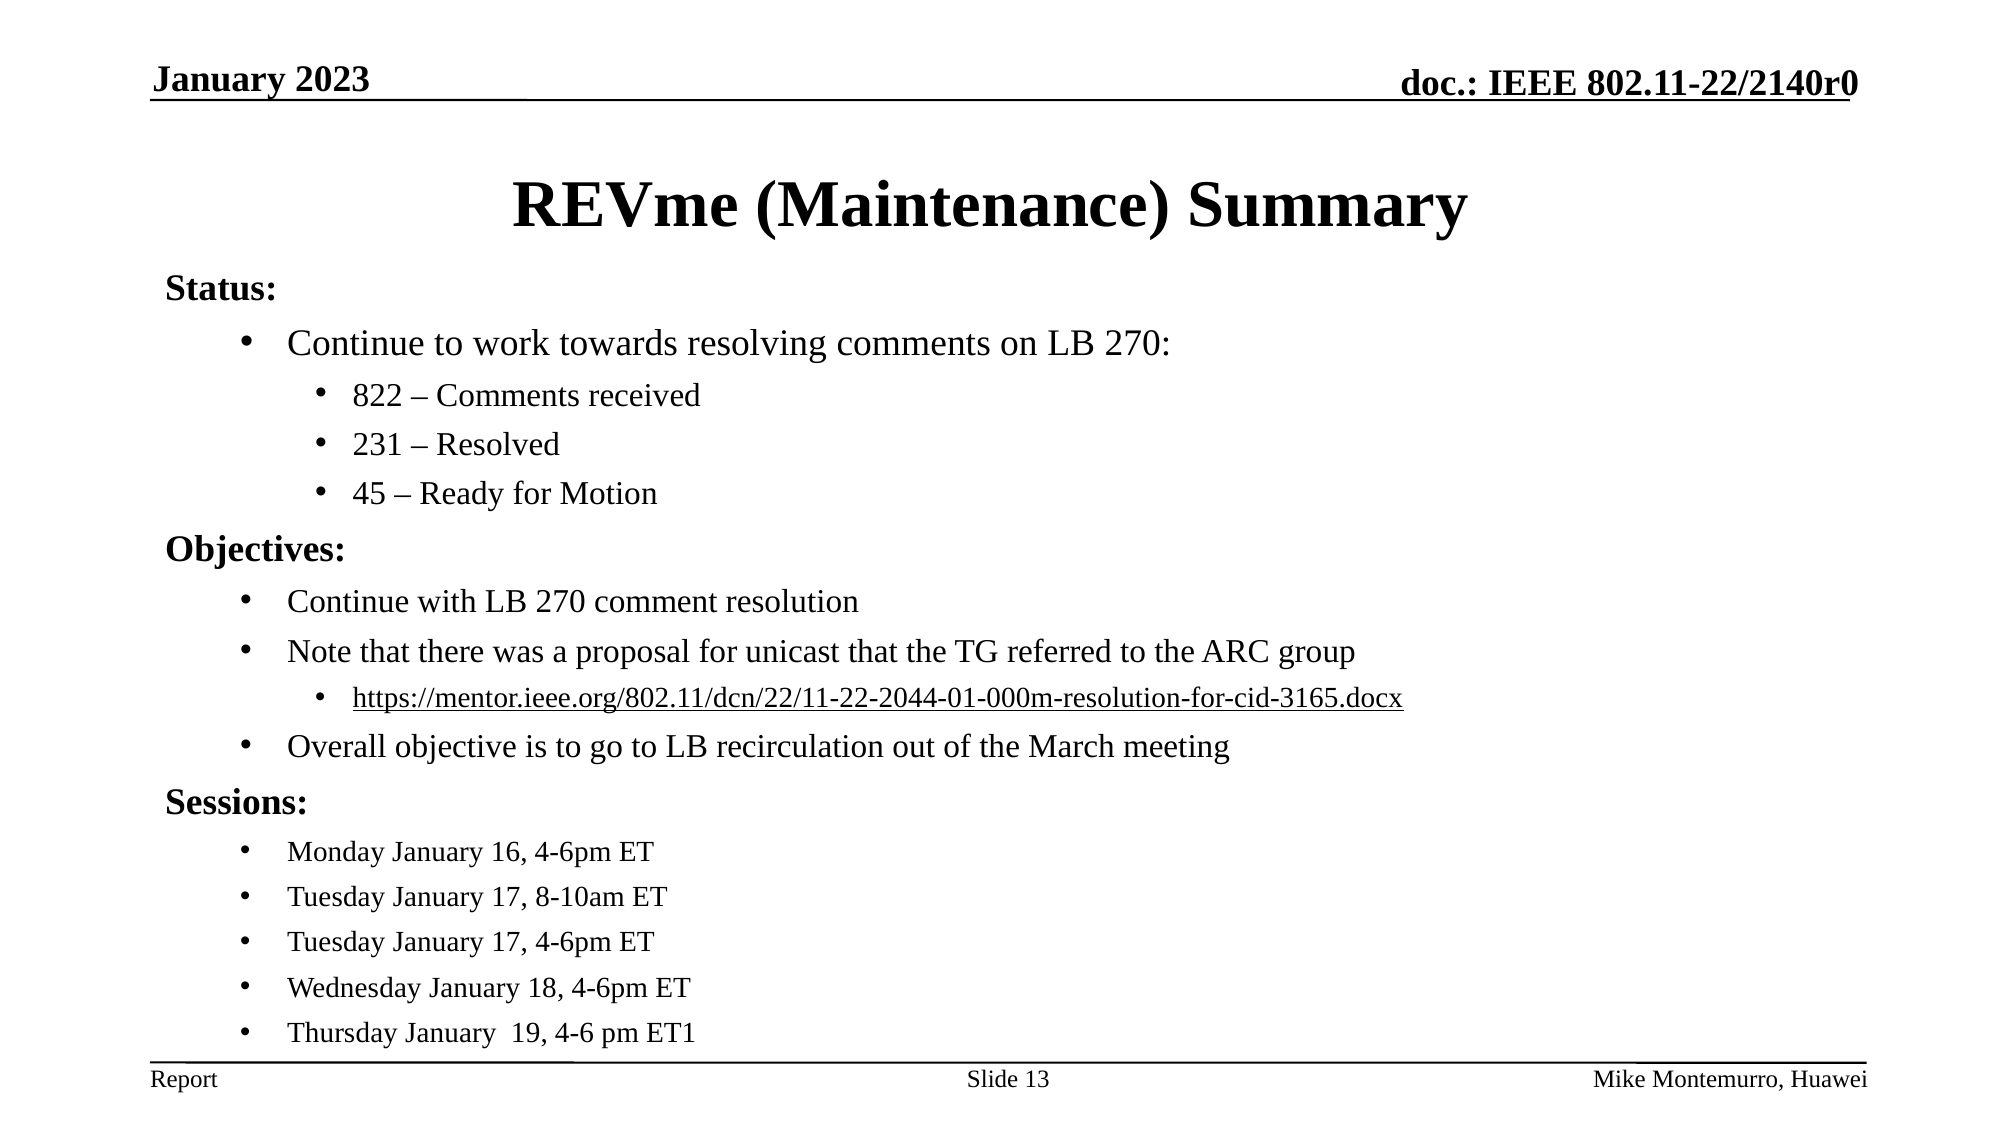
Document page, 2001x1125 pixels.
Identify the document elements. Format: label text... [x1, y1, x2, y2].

footer Mike Montemurro, Huawei [1171, 1061, 1869, 1093]
slide_number Slide 13 [950, 1061, 1067, 1123]
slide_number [152, 54, 563, 100]
list Status: Continue to work towards resolving comments on LB 270: 822 – Comments received 231 – Resolved 45 – Ready for Motion Objectives: Continue with LB 270 comment resolution Note that there was a proposal for unicast that the TG referred to the ARC group https://mentor.ieee.org/802.11/dcn/22/11-22-2044-01-000m-resolution-for-cid-3165.docx Overall objective is to go to LB recirculation out of the March meeting Sessions: Monday January 16, 4-6pm ET Tuesday January 17, 8-10am ET Tuesday January 17, 4-6pm ET Wednesday January 18, 4-6pm ET Thursday January 19, 4-6 pm ET1 [149, 255, 1850, 931]
title REVme (Maintenance) Summary [149, 112, 1850, 255]
